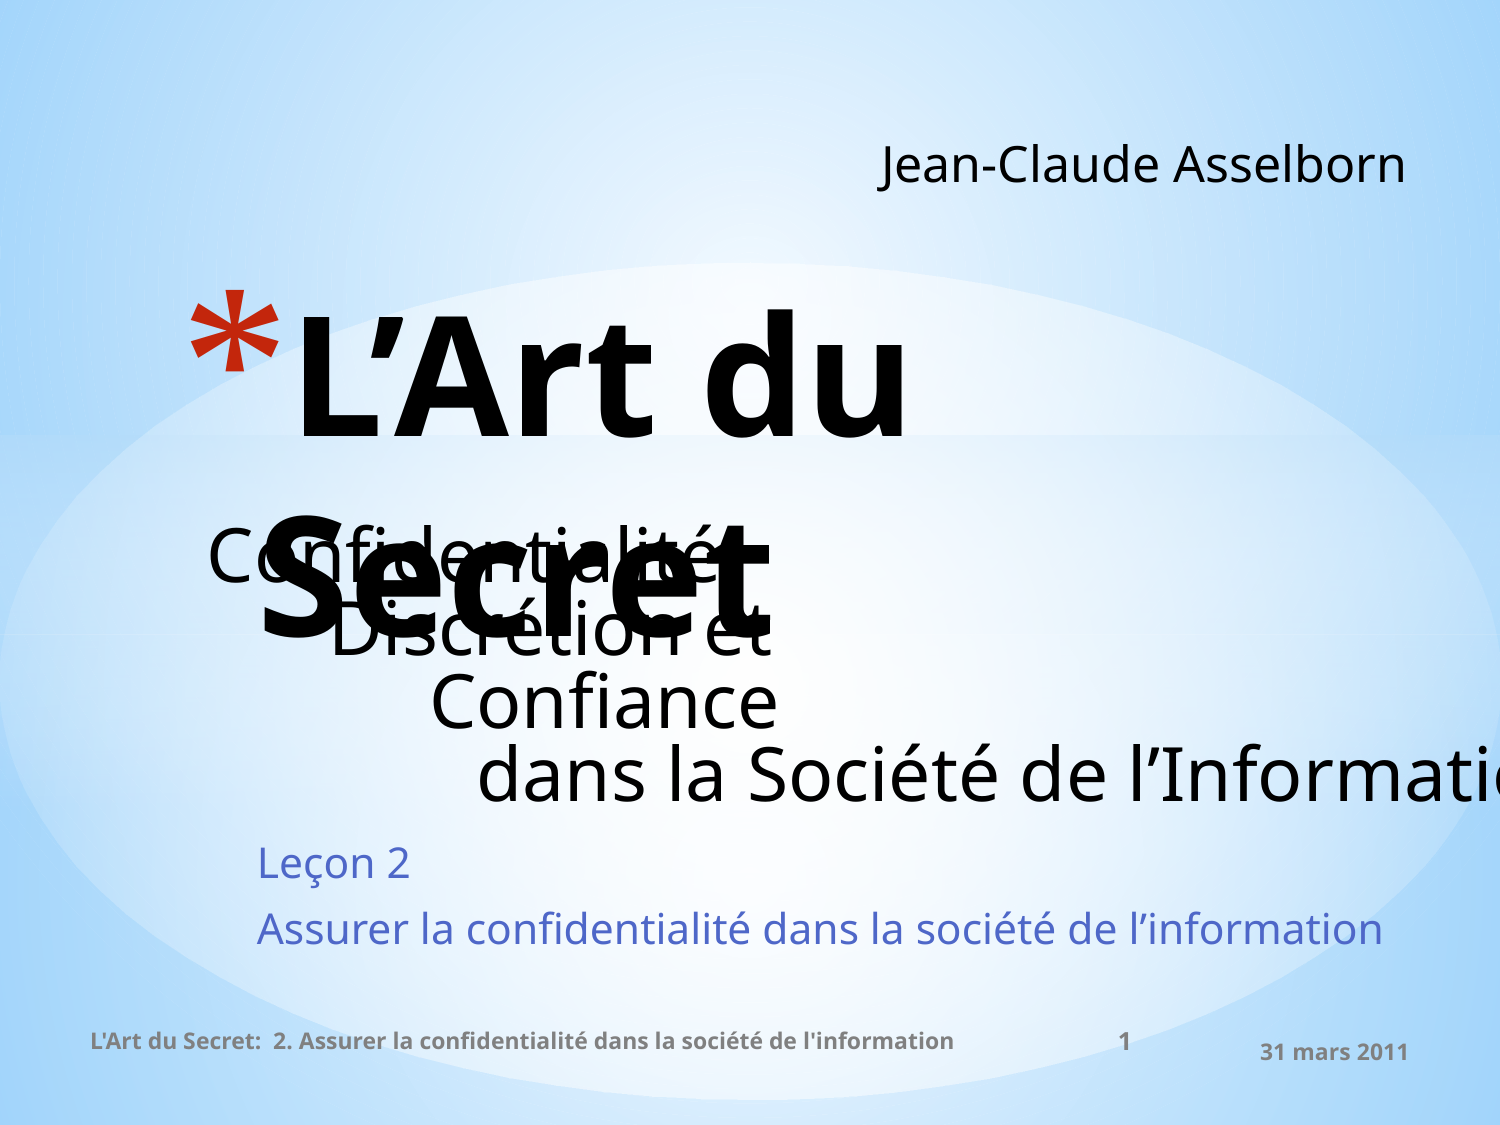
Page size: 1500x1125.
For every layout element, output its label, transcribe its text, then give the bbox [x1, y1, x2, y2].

text_box Discrétion et [313, 572, 807, 678]
slide_number 1 [1050, 1012, 1200, 1073]
text_box Confiance [414, 645, 795, 751]
text_box dans la Société de l’Information [461, 718, 1500, 824]
text_box Confidentialité, [192, 499, 777, 605]
title L’Art du Secret [137, 262, 1315, 557]
footer L'Art du Secret: 2. Assurer la confidentialité dans la société de l'information [75, 1012, 1050, 1073]
text_box Jean-Claude Asselborn [866, 124, 1423, 200]
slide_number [1200, 1002, 1425, 1100]
subtitle Leçon 2 Assurer la confidentialité dans la société de l’information [241, 828, 1414, 974]
